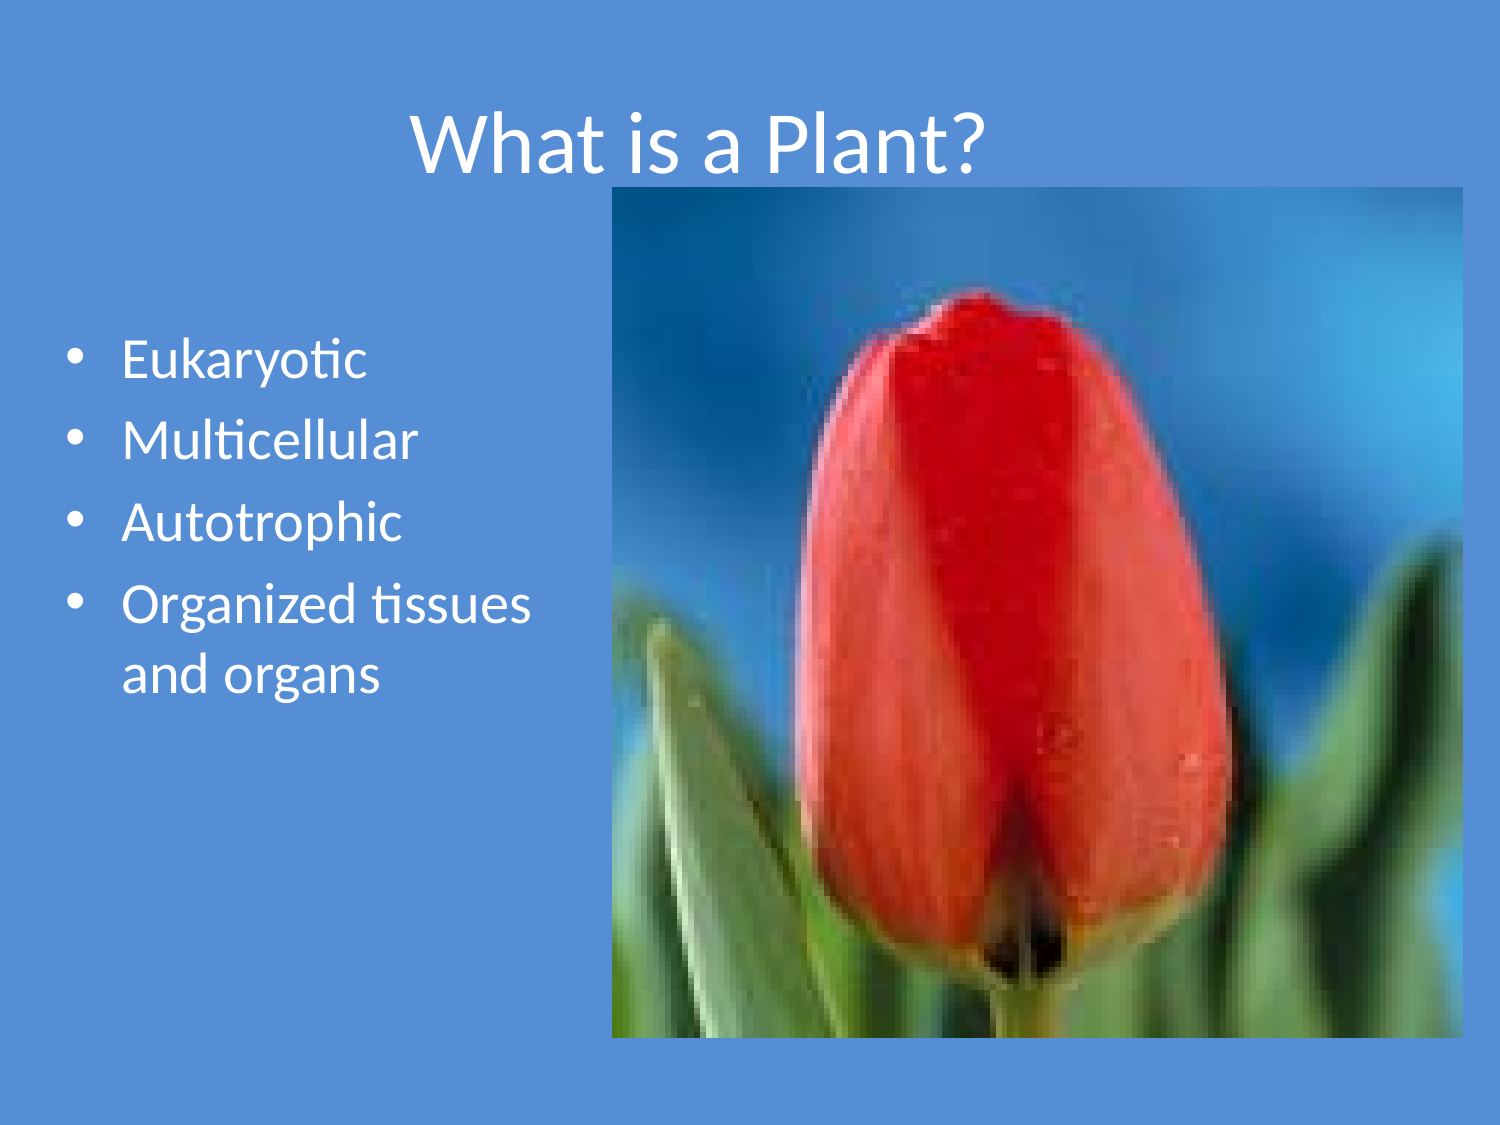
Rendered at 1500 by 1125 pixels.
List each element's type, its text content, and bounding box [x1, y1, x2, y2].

title What is a Plant? [387, 62, 1013, 213]
list Eukaryotic Multicellular Autotrophic Organized tissues and organs [50, 312, 563, 725]
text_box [612, 187, 1463, 1038]
